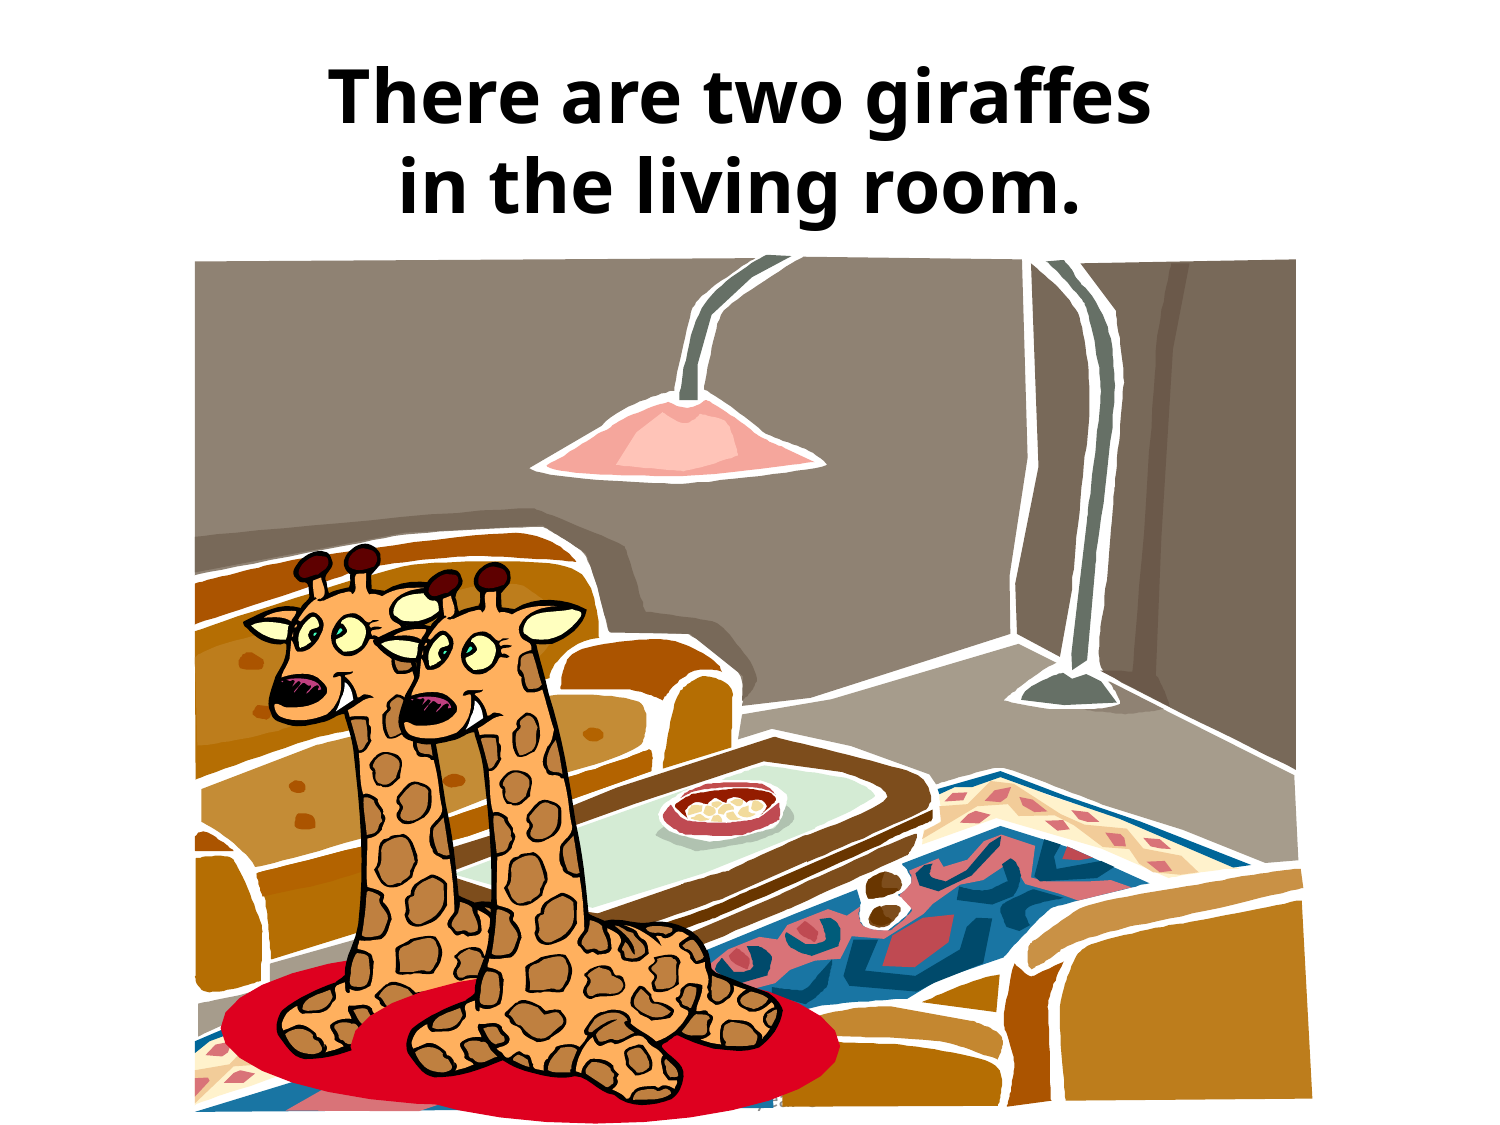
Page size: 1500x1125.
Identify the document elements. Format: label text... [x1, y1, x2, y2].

title There are two giraffes in the living room. [0, 45, 1500, 233]
picture [194, 241, 1329, 1125]
